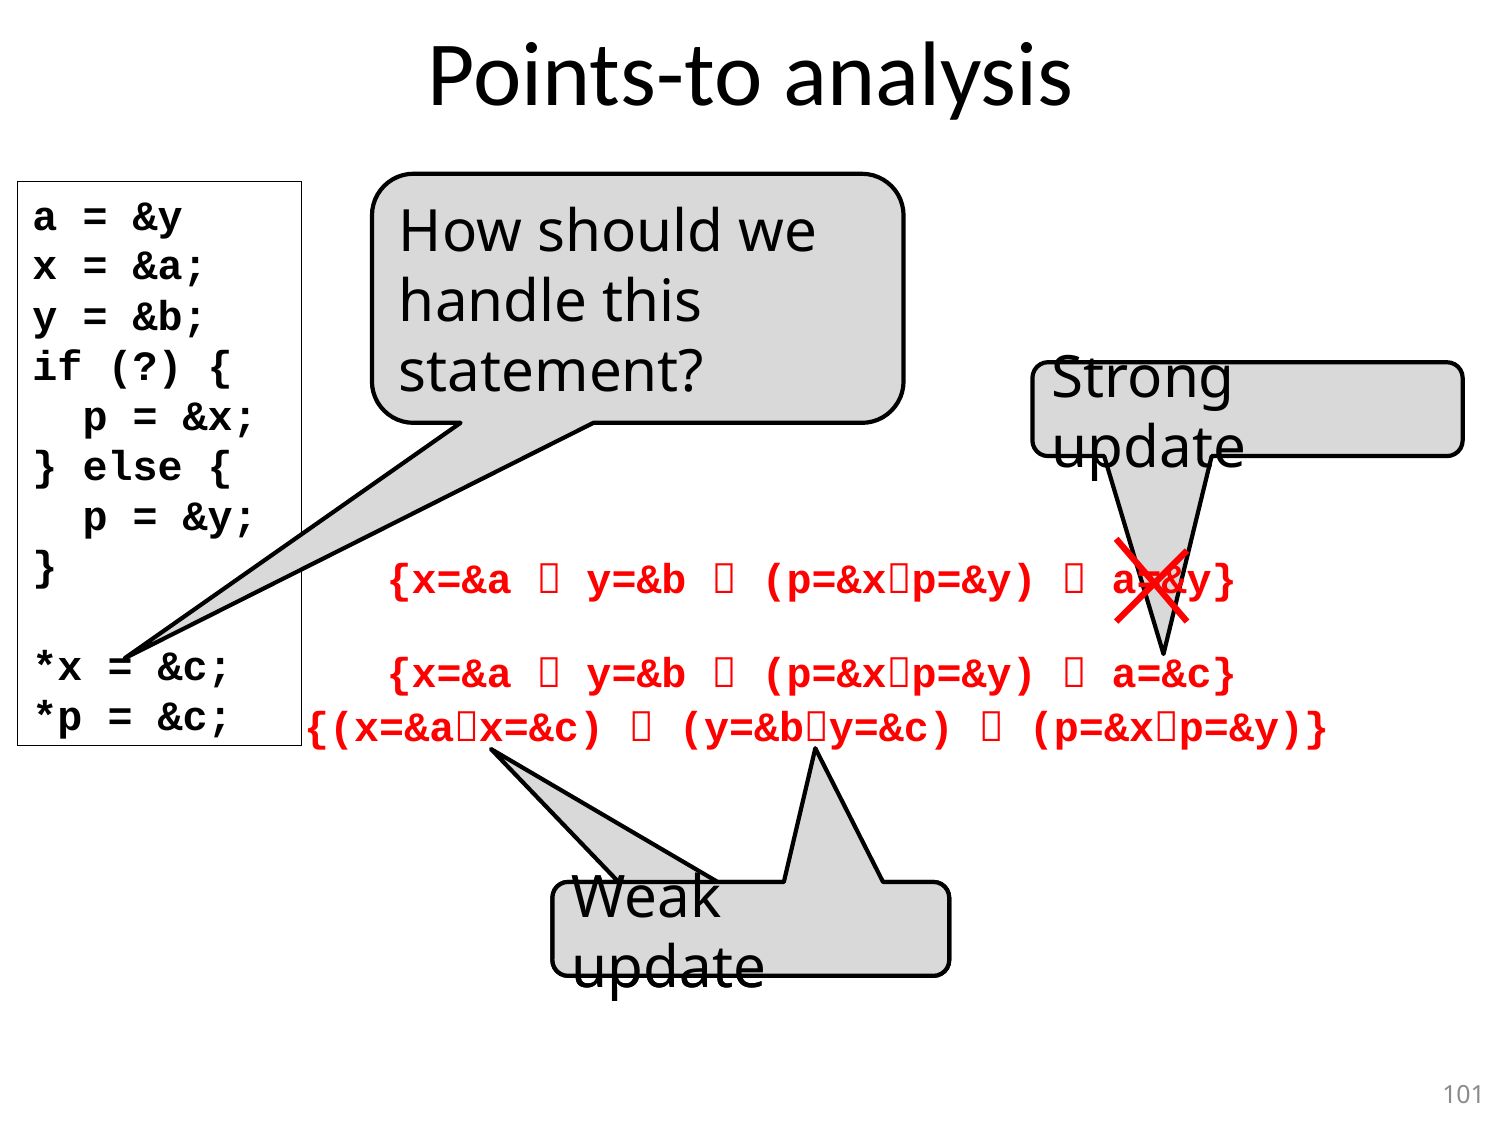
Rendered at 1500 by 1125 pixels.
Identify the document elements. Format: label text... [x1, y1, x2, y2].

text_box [1115, 538, 1188, 622]
text_box {x=&a  y=&b  (p=&xp=&y)  a=&y} [371, 544, 1110, 609]
text_box {(x=&ax=&c)  (y=&by=&c)  (p=&xp=&y)} [289, 692, 1500, 758]
text_box {x=&a  y=&b  (p=&xp=&y)  a=&y} [1193, 544, 1500, 609]
slide_number 101 [1352, 1065, 1500, 1125]
text_box Weak update [550, 758, 952, 978]
title Points-to analysis [76, 0, 1427, 163]
text_box Strong update [1030, 360, 1465, 543]
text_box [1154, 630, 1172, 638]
text_box a = &y x = &a; y = &b; if (?) { p = &x; } else { p = &y; } *x = &c; *p = &c; [17, 181, 302, 746]
text_box How should we handle this statement? [122, 171, 906, 661]
text_box {x=&a  y=&b  (p=&xp=&y)  a=&c} [371, 638, 1500, 692]
text_box Weak update [496, 758, 717, 879]
